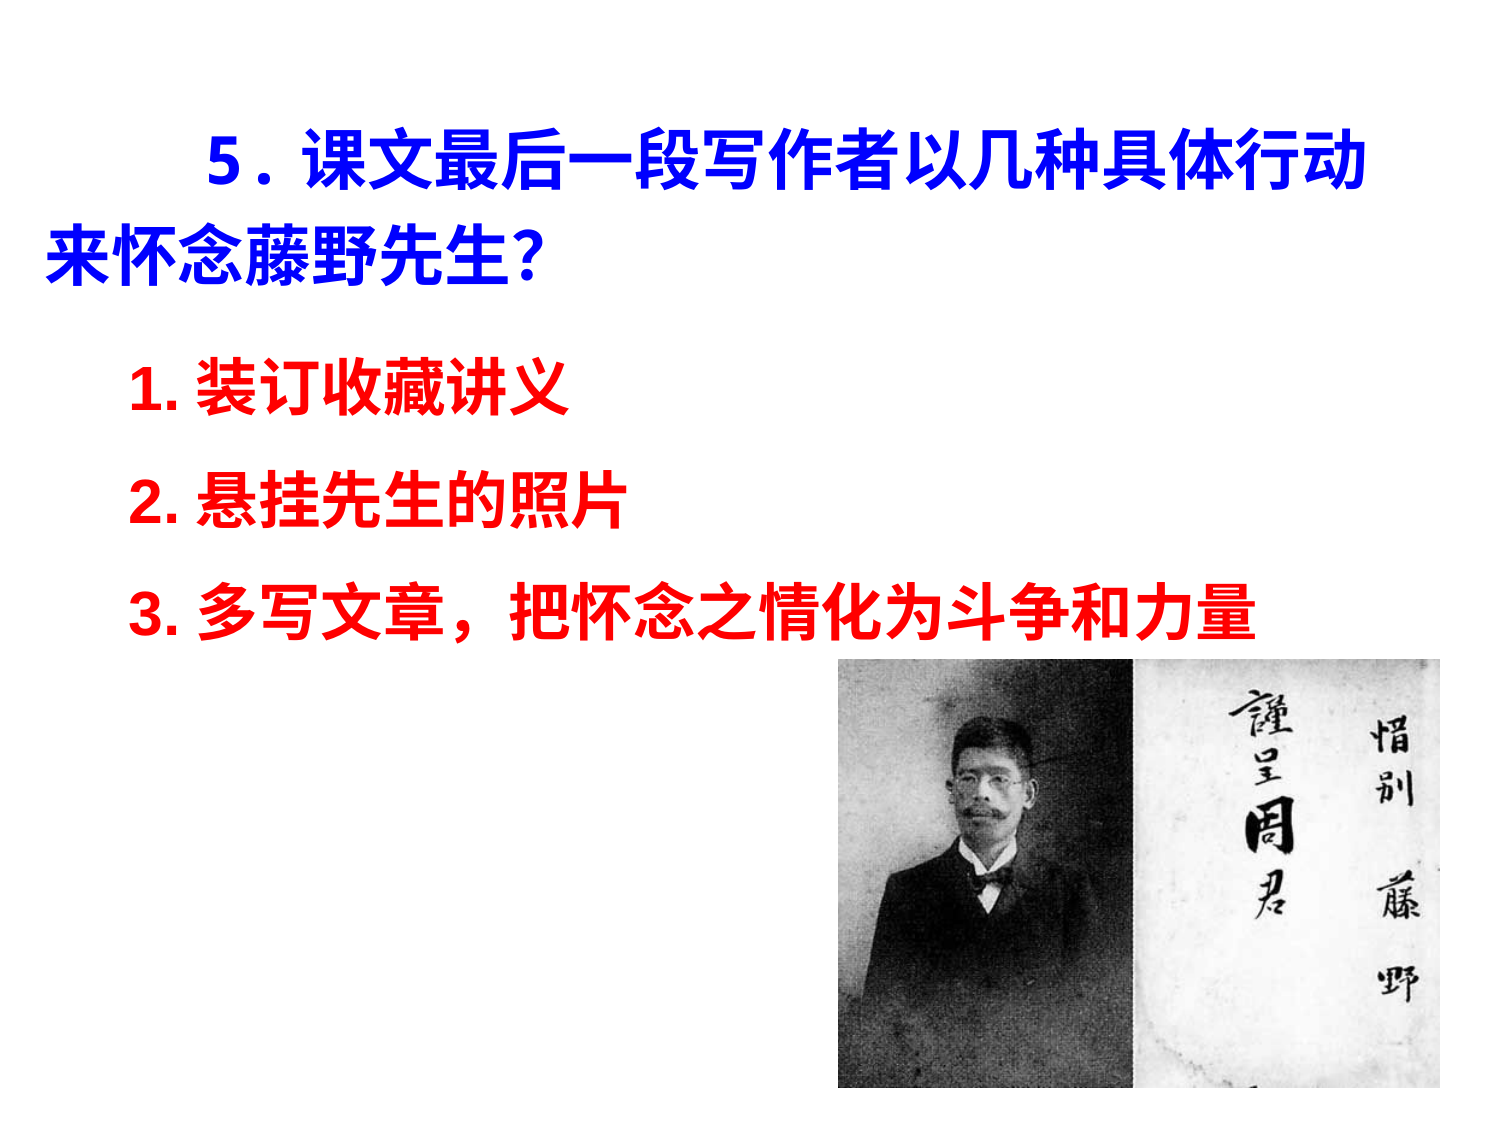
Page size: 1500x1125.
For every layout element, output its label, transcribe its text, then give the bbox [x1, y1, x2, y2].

text_box 5.课文最后一段写作者以几种具体行动来怀念藤野先生？ [29, 94, 1386, 302]
text_box 1.装订收藏讲义 2.悬挂先生的照片 3.多写文章，把怀念之情化为斗争和力量 [114, 303, 1386, 656]
picture [837, 658, 1440, 1088]
